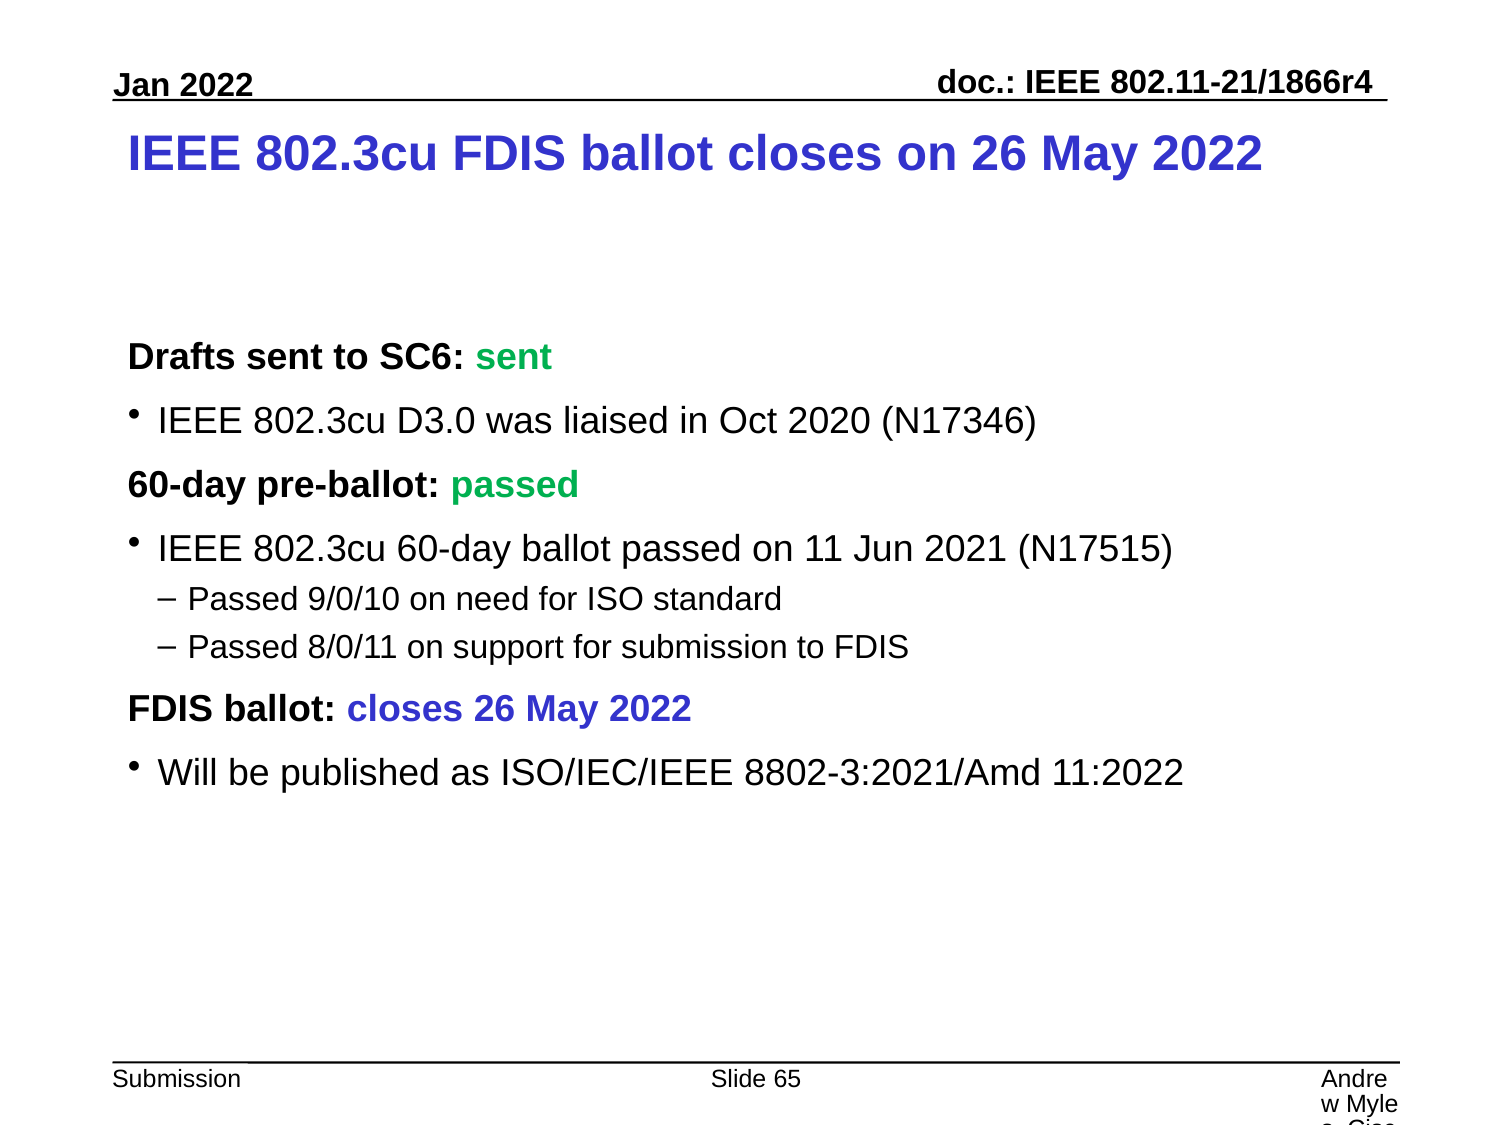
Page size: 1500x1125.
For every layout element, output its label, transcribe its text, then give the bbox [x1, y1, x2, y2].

title IEEE 802.3cu FDIS ballot closes on 26 May 2022 [112, 112, 1388, 288]
list Drafts sent to SC6: sent IEEE 802.3cu D3.0 was liaised in Oct 2020 (N17346) 60-day pre-ballot: passed IEEE 802.3cu 60-day ballot passed on 11 Jun 2021 (N17515) Passed 9/0/10 on need for ISO standard Passed 8/0/11 on support for submission to FDIS FDIS ballot: closes 26 May 2022 Will be published as ISO/IEC/IEEE 8802-3:2021/Amd 11:2022 [112, 324, 1388, 1000]
slide_number Slide 65 [709, 1061, 803, 1093]
footer Andrew Myles, Cisco [1320, 1061, 1402, 1093]
